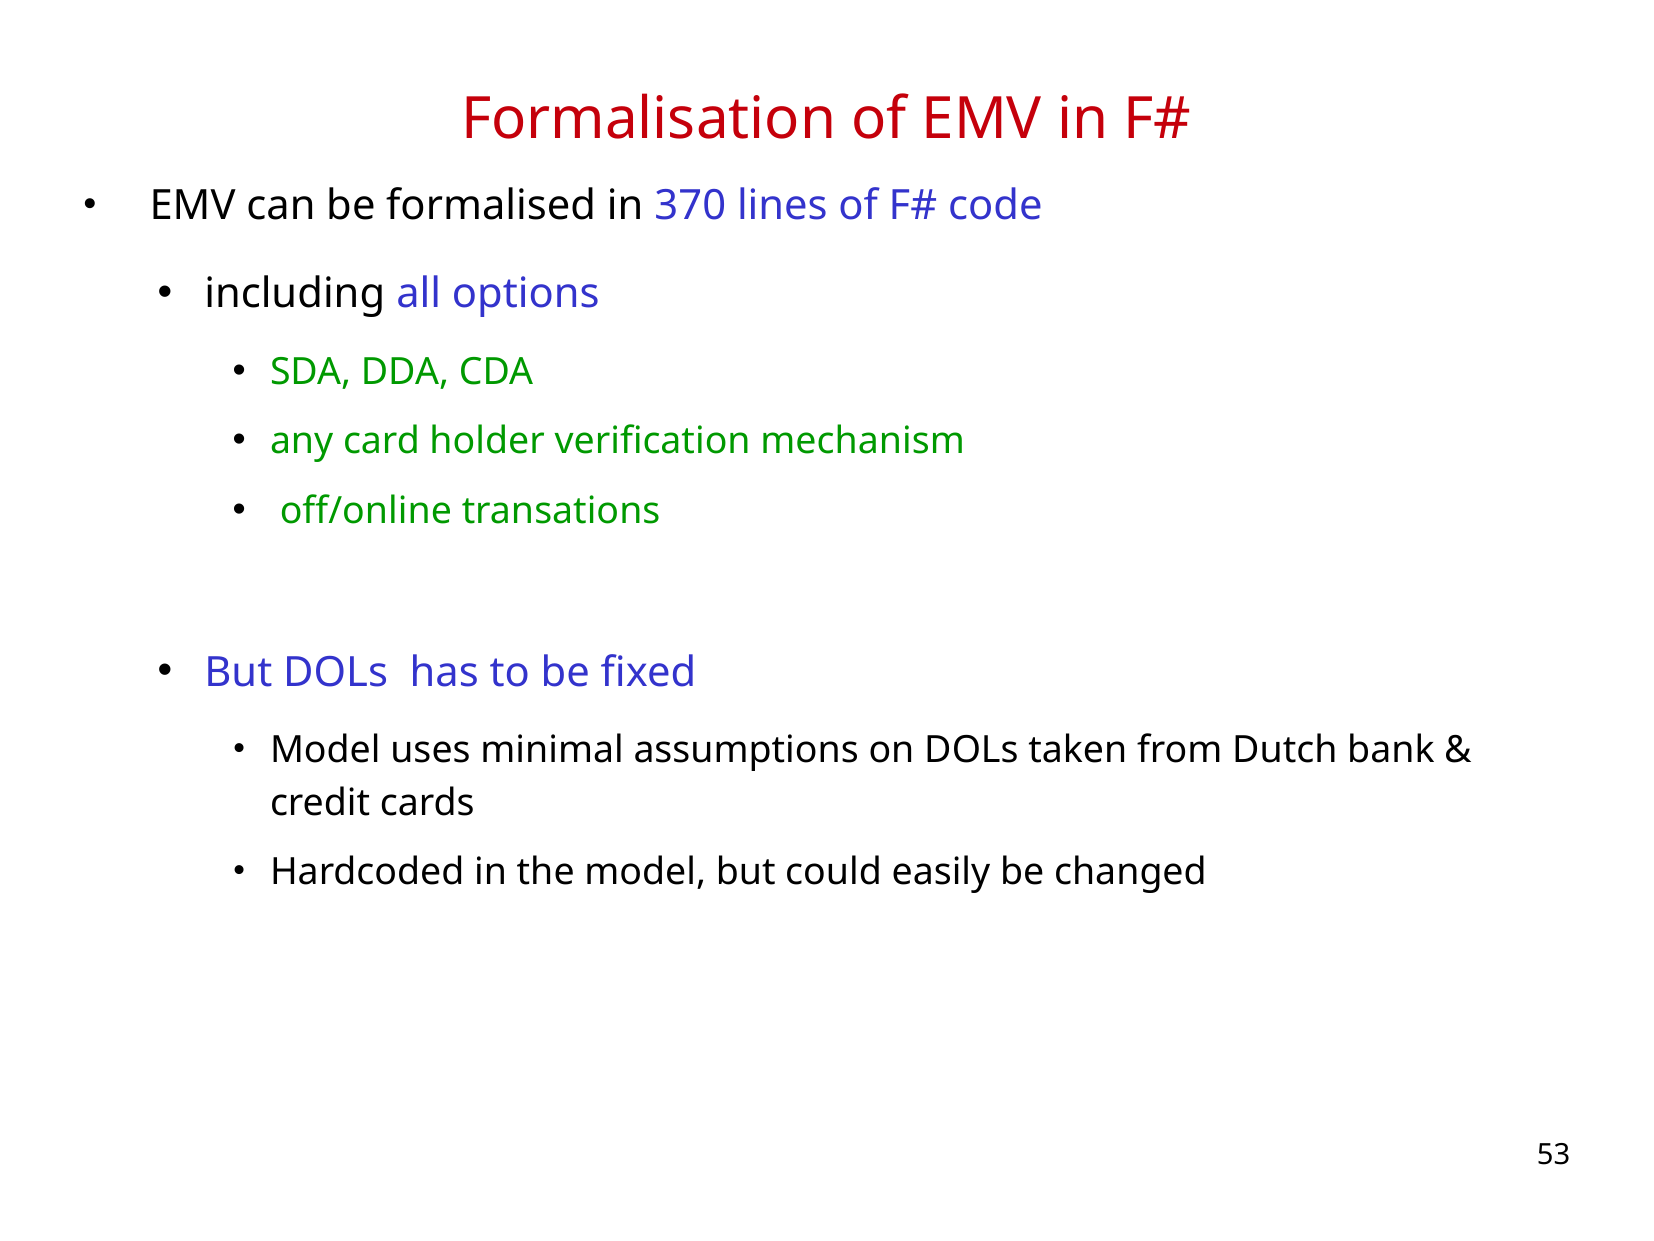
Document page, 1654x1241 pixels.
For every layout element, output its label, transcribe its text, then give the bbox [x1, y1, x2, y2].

list EMV can be formalised in 370 lines of F# code including all options SDA, DDA, CDA any card holder verification mechanism off/online transations But DOLs has to be fixed Model uses minimal assumptions on DOLs taken from Dutch bank & credit cards Hardcoded in the model, but could easily be changed [82, 170, 1570, 1109]
slide_number 53 [1185, 1129, 1571, 1215]
title Formalisation of EMV in F# [82, 49, 1570, 170]
